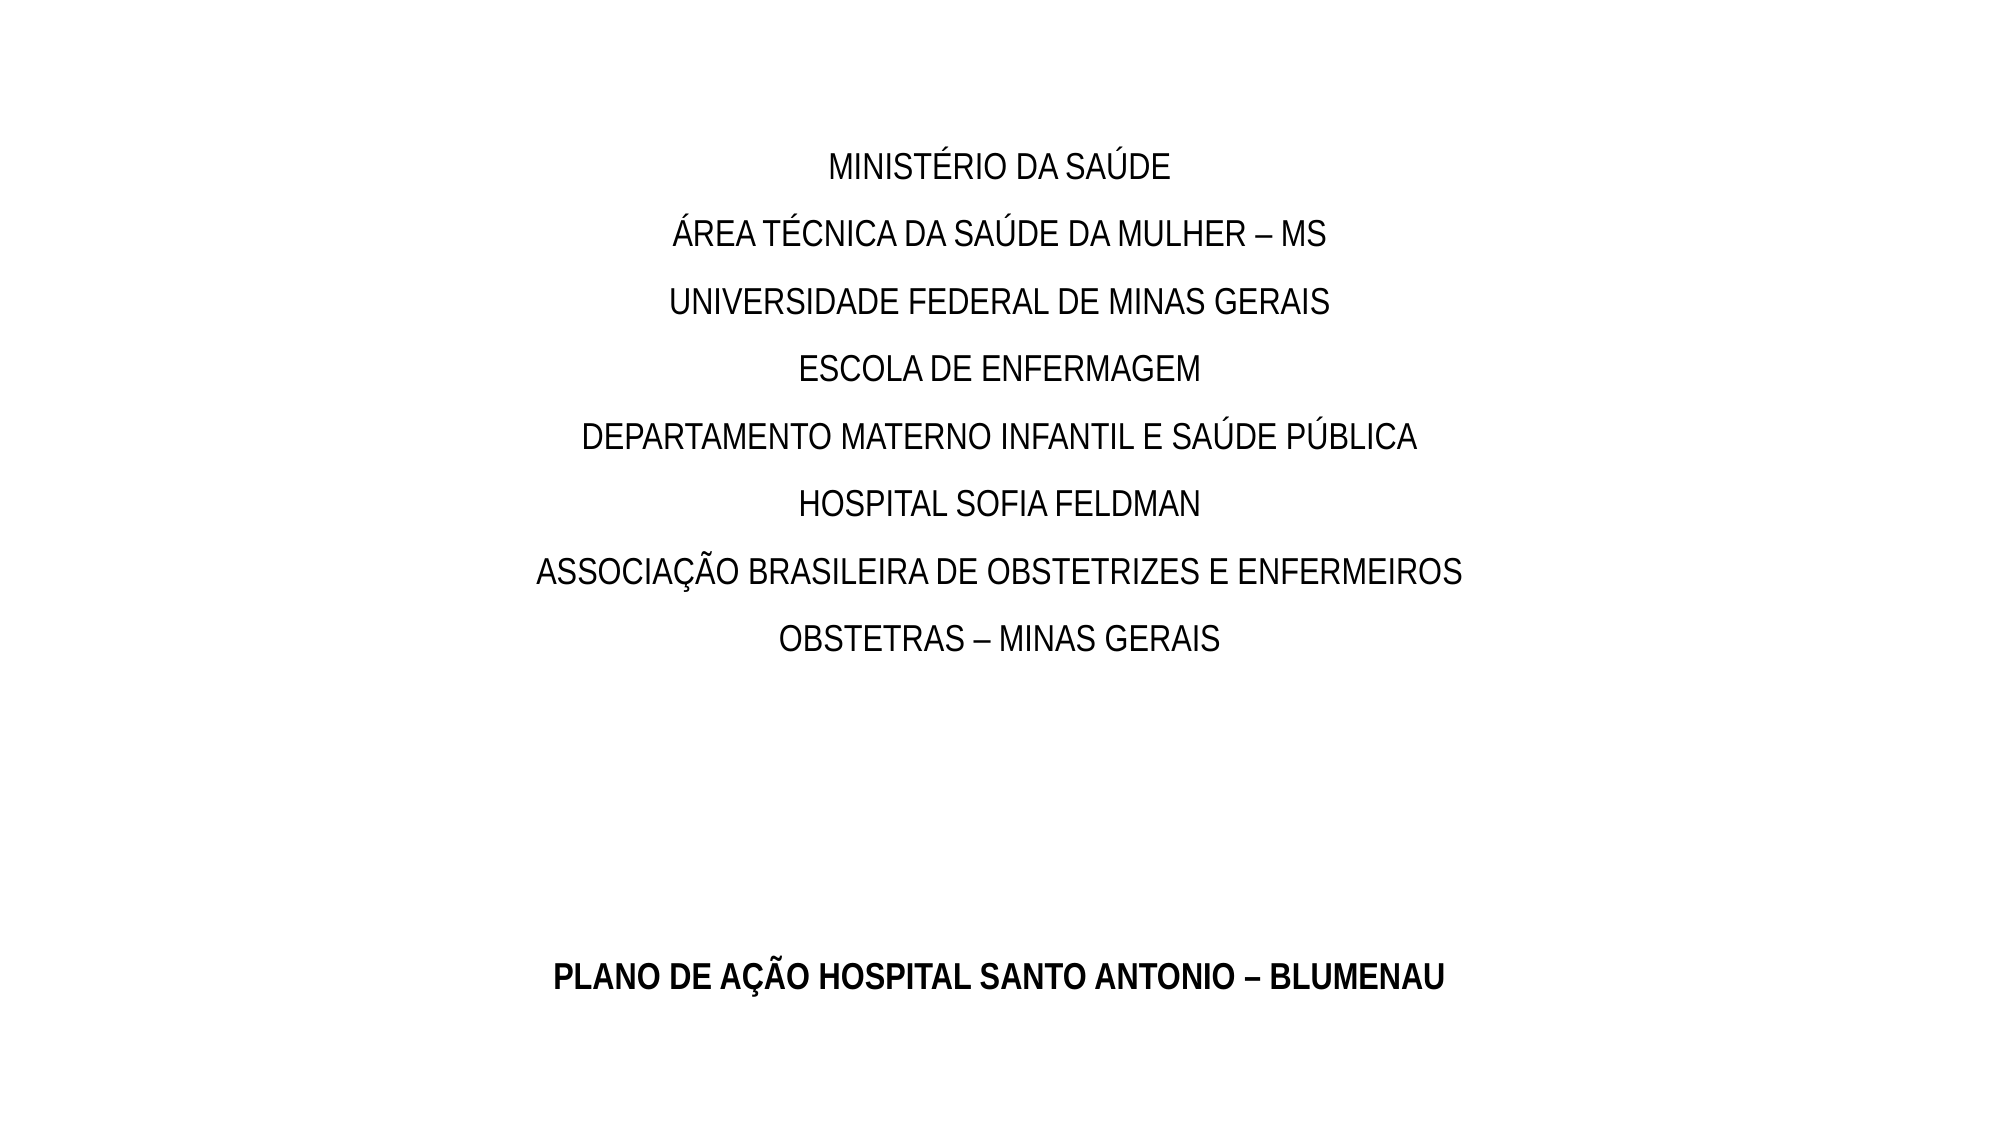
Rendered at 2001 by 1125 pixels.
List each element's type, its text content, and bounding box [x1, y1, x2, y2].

text_box MINISTÉRIO DA SAÚDE ÁREA TÉCNICA DA SAÚDE DA MULHER – MS UNIVERSIDADE FEDERAL DE MINAS GERAIS ESCOLA DE ENFERMAGEM DEPARTAMENTO MATERNO INFANTIL E SAÚDE PÚBLICA HOSPITAL SOFIA FELDMAN ASSOCIAÇÃO BRASILEIRA DE OBSTETRIZES E ENFERMEIROS OBSTETRAS – MINAS GERAIS PLANO DE AÇÃO HOSPITAL SANTO ANTONIO – BLUMENAU [500, 111, 1500, 1005]
